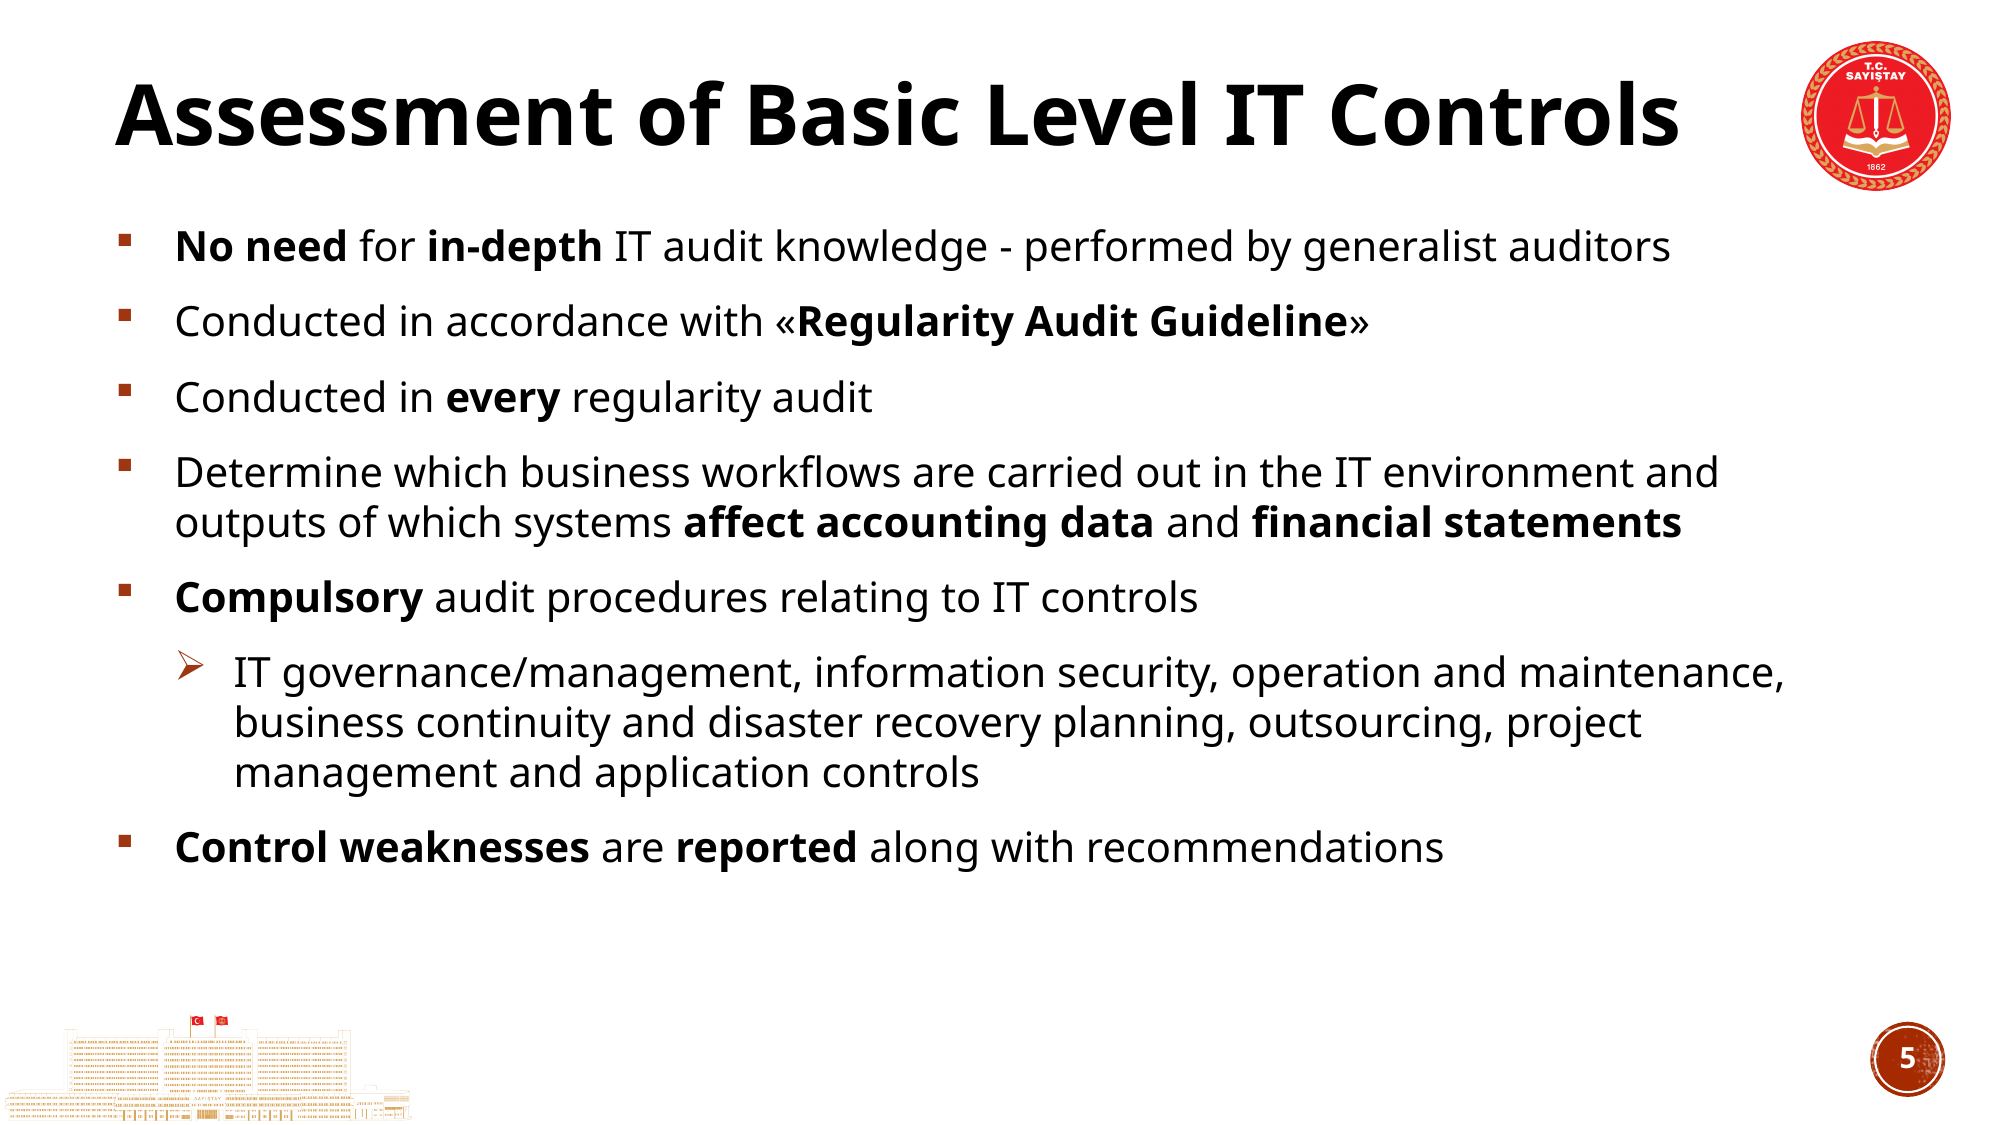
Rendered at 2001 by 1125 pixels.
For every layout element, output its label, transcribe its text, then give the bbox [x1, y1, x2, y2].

picture [5, 1015, 412, 1121]
title Assessment of Basic Level IT Controls [100, 29, 1813, 207]
picture [1813, 41, 1951, 191]
list No need for in-depth IT audit knowledge - performed by generalist auditors Conducted in accordance with «Regularity Audit Guideline» Conducted in every regularity audit Determine which business workflows are carried out in the IT environment and outputs of which systems affect accounting data and financial statements Compulsory audit procedures relating to IT controls IT governance/management, information security, operation and maintenance, business continuity and disaster recovery planning, outsourcing, project management and application controls Control weaknesses are reported along with recommendations [100, 212, 1884, 1010]
slide_number 4 [1855, 1028, 1961, 1089]
